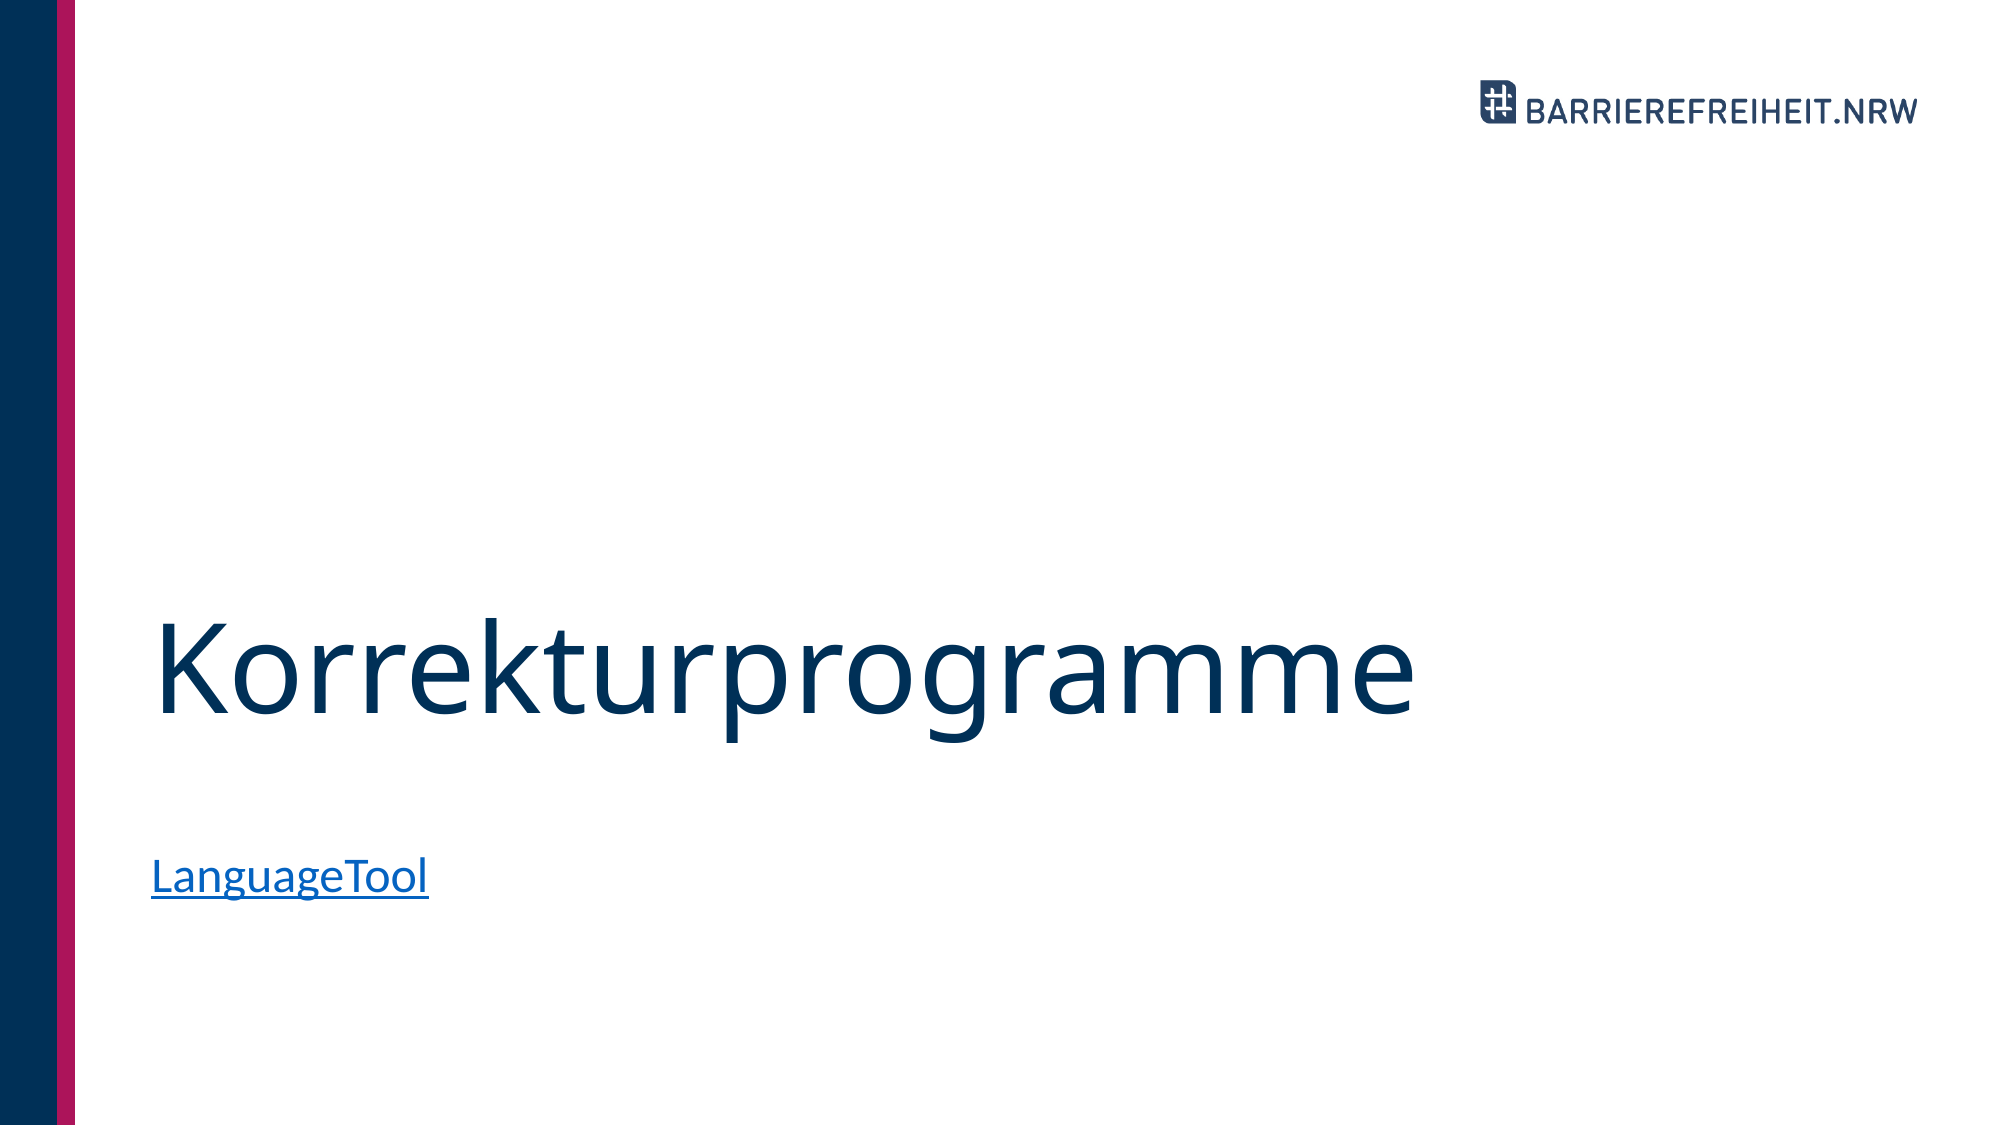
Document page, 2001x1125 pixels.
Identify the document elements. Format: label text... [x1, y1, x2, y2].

title Korrekturprogramme [136, 280, 1862, 749]
picture [1480, 80, 1917, 124]
list LanguageTool [136, 752, 1862, 999]
